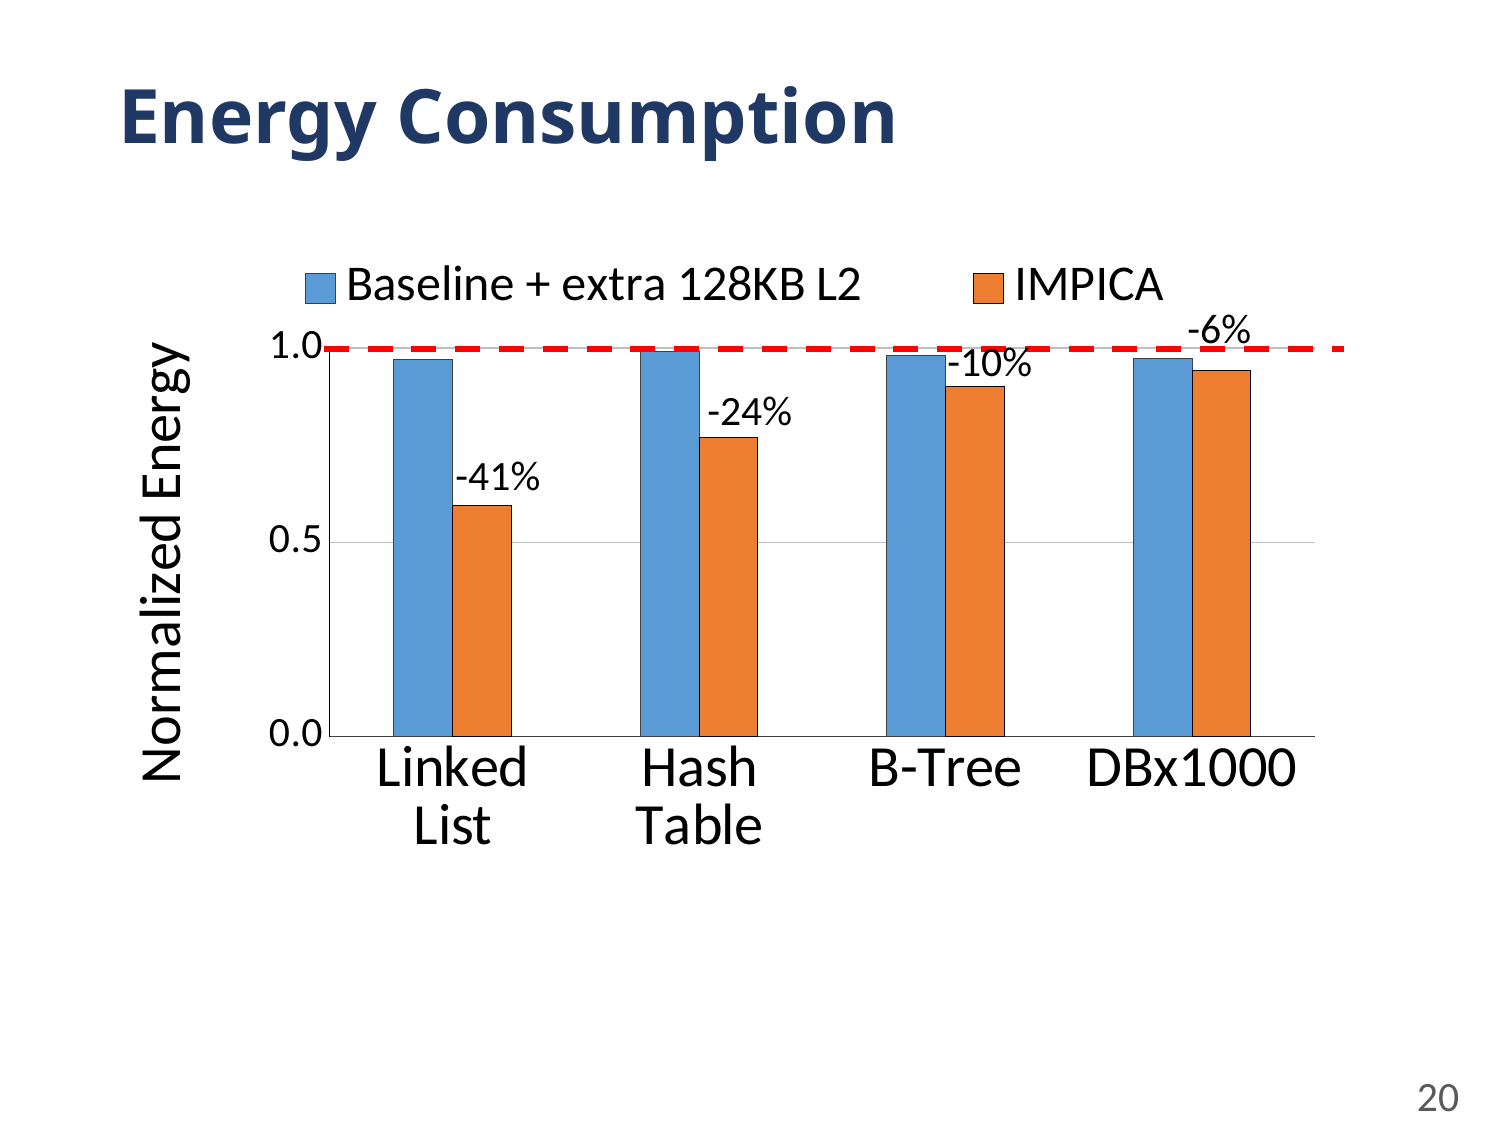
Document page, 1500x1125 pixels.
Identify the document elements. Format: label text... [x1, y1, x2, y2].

title Energy Consumption [103, 59, 1397, 179]
chart [118, 207, 1345, 932]
slide_number 20 [1136, 1064, 1475, 1125]
